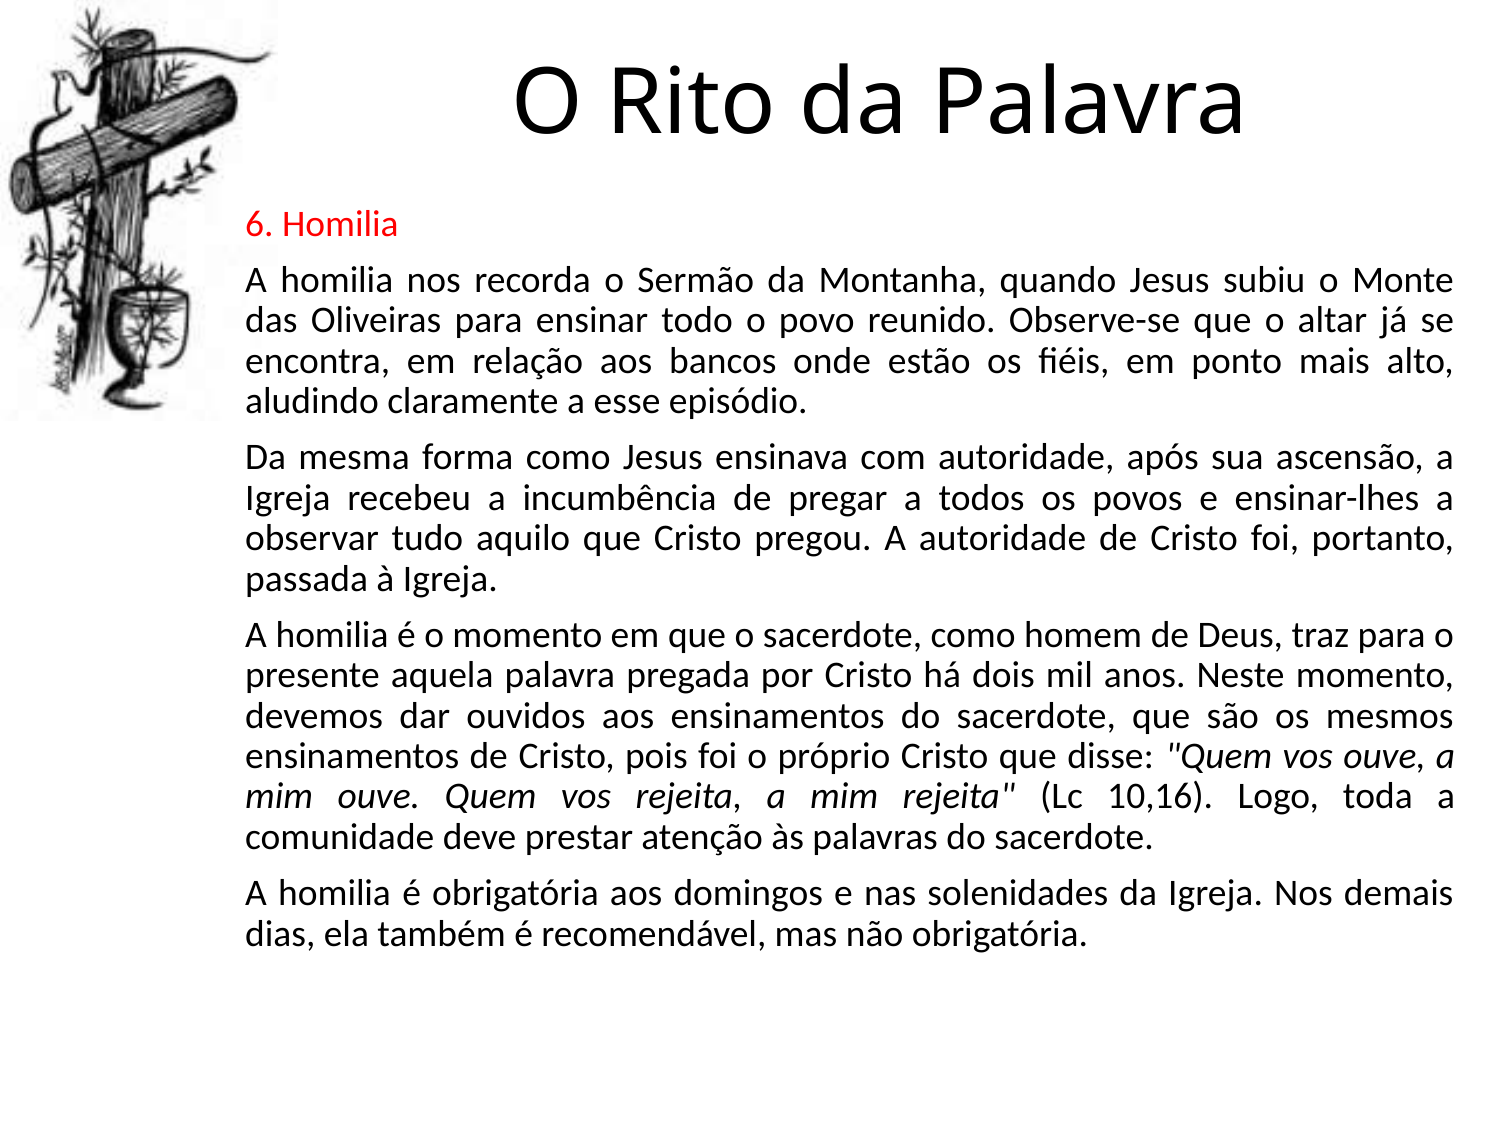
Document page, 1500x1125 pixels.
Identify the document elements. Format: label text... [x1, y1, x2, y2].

picture [0, 0, 278, 421]
subtitle 6. Homilia A homilia nos recorda o Sermão da Montanha, quando Jesus subiu o Monte das Oliveiras para ensinar todo o povo reunido. Observe-se que o altar já se encontra, em relação aos bancos onde estão os fiéis, em ponto mais alto, aludindo claramente a esse episódio. Da mesma forma como Jesus ensinava com autoridade, após sua ascensão, a Igreja recebeu a incumbência de pregar a todos os povos e ensinar-lhes a observar tudo aquilo que Cristo pregou. A autoridade de Cristo foi, portanto, passada à Igreja. A homilia é o momento em que o sacerdote, como homem de Deus, traz para o presente aquela palavra pregada por Cristo há dois mil anos. Neste momento, devemos dar ouvidos aos ensinamentos do sacerdote, que são os mesmos ensinamentos de Cristo, pois foi o próprio Cristo que disse: "Quem vos ouve, a mim ouve. Quem vos rejeita, a mim rejeita" (Lc 10,16). Logo, toda a comunidade deve prestar atenção às palavras do sacerdote. A homilia é obrigatória aos domingos e nas solenidades da Igreja. Nos demais dias, ela também é recomendável, mas não obrigatória. [230, 196, 1471, 1118]
title O Rito da Palavra [289, 19, 1471, 161]
